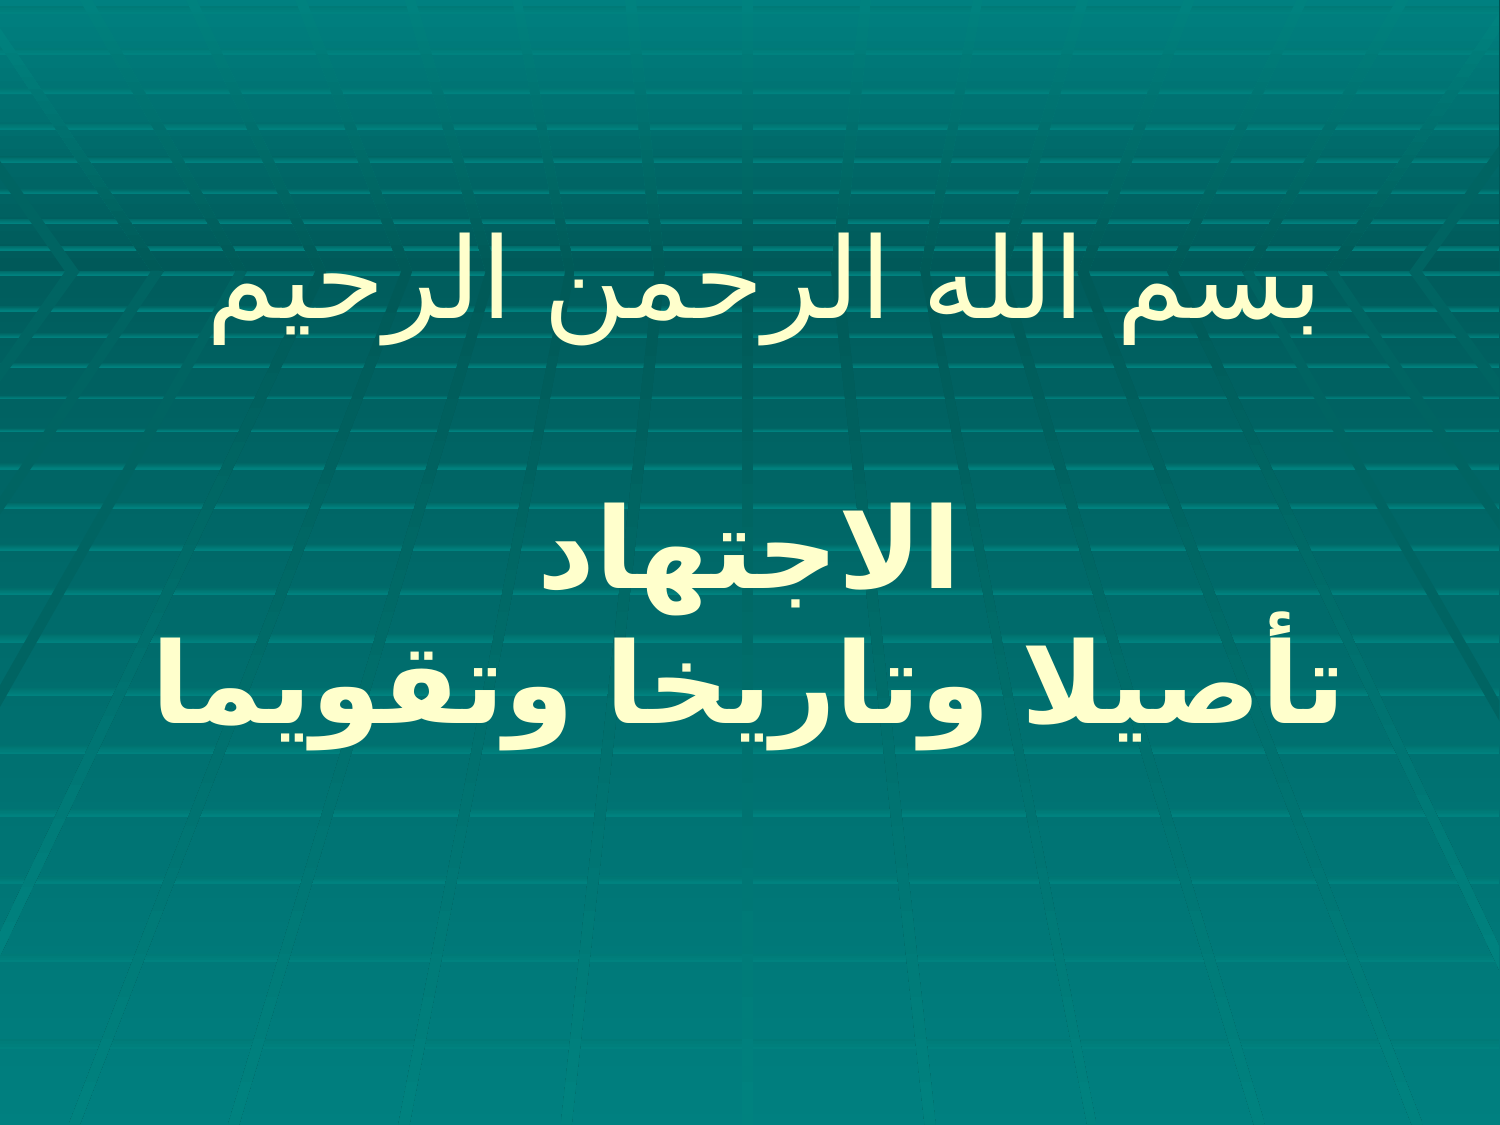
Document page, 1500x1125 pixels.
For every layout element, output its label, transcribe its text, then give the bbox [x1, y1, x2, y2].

title بسم الله الرحمن الرحيم الاجتهاد تأصيلا وتاريخا وتقويما [74, 58, 1425, 1024]
